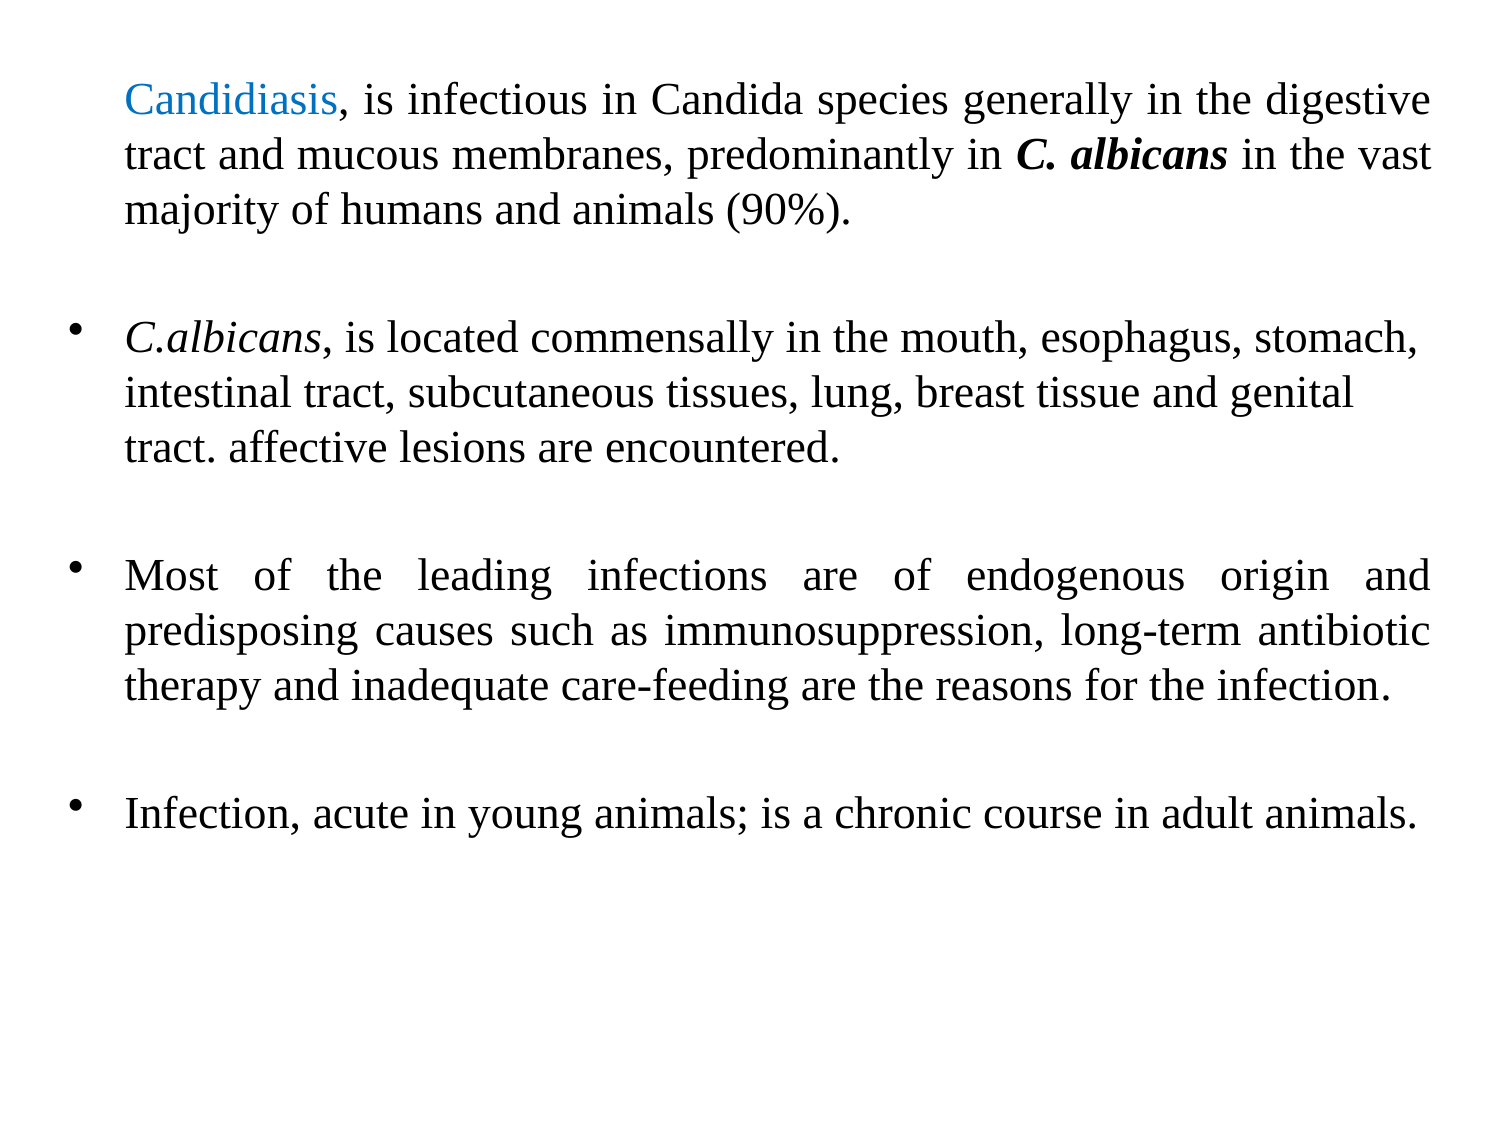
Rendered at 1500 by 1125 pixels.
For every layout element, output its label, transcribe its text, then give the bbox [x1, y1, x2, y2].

list Candidiasis, is infectious in Candida species generally in the digestive tract and mucous membranes, predominantly in C. albicans in the vast majority of humans and animals (90%). C.albicans, is located commensally in the mouth, esophagus, stomach, intestinal tract, subcutaneous tissues, lung, breast tissue and genital tract. affective lesions are encountered. Most of the leading infections are of endogenous origin and predisposing causes such as immunosuppression, long-term antibiotic therapy and inadequate care-feeding are the reasons for the infection. Infection, acute in young animals; is a chronic course in adult animals. [52, 60, 1448, 965]
